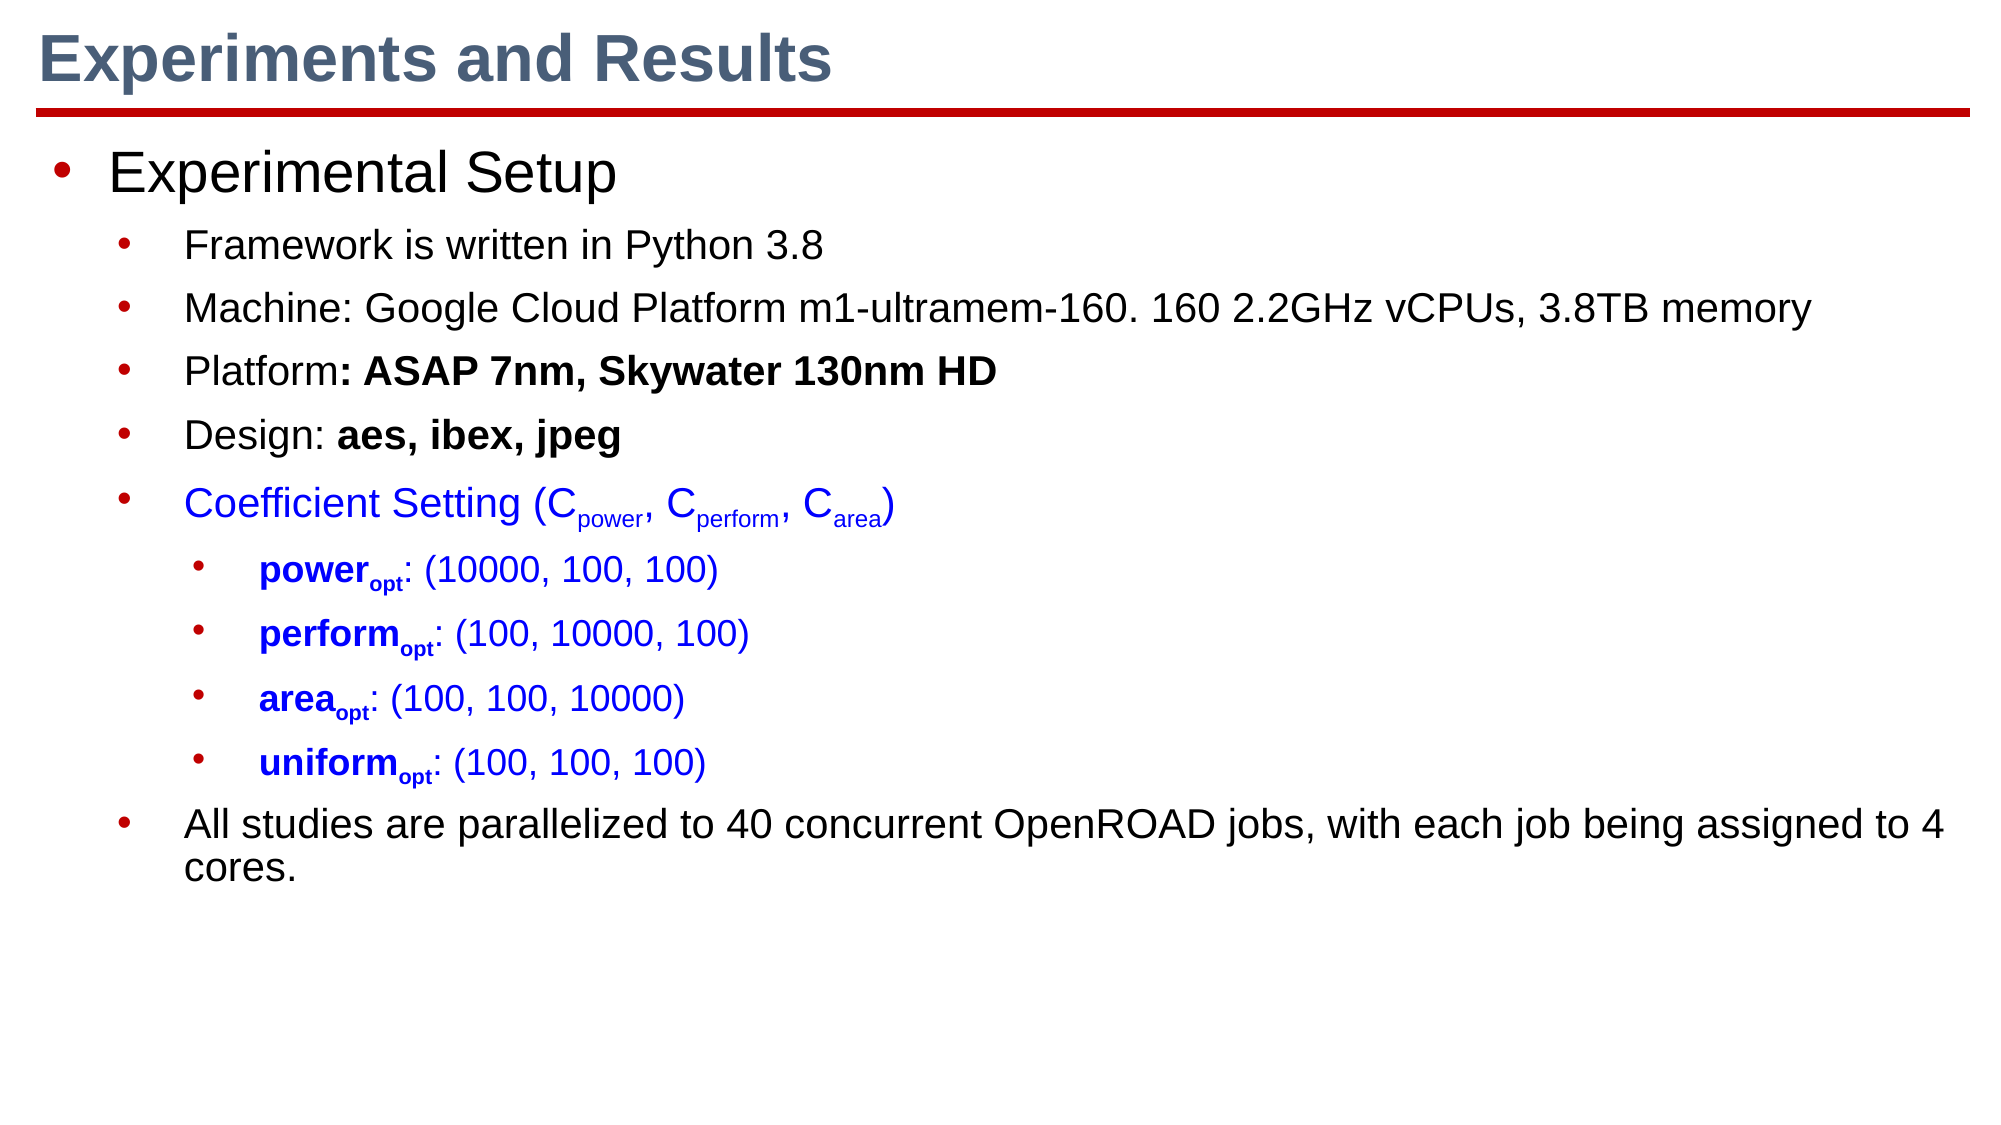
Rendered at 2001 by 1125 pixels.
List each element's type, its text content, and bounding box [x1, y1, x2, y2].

text_box Experiments and Results [23, 16, 1929, 98]
list Experimental Setup Framework is written in Python 3.8 Machine: Google Cloud Platform m1-ultramem-160. 160 2.2GHz vCPUs, 3.8TB memory Platform: ASAP 7nm, Skywater 130nm HD Design: aes, ibex, jpeg Coefficient Setting (Cpower, Cperform, Carea) poweropt: (10000, 100, 100) performopt: (100, 10000, 100) areaopt: (100, 100, 10000) uniformopt: (100, 100, 100) All studies are parallelized to 40 concurrent OpenROAD jobs, with each job being assigned to 4 cores. [37, 137, 1971, 596]
